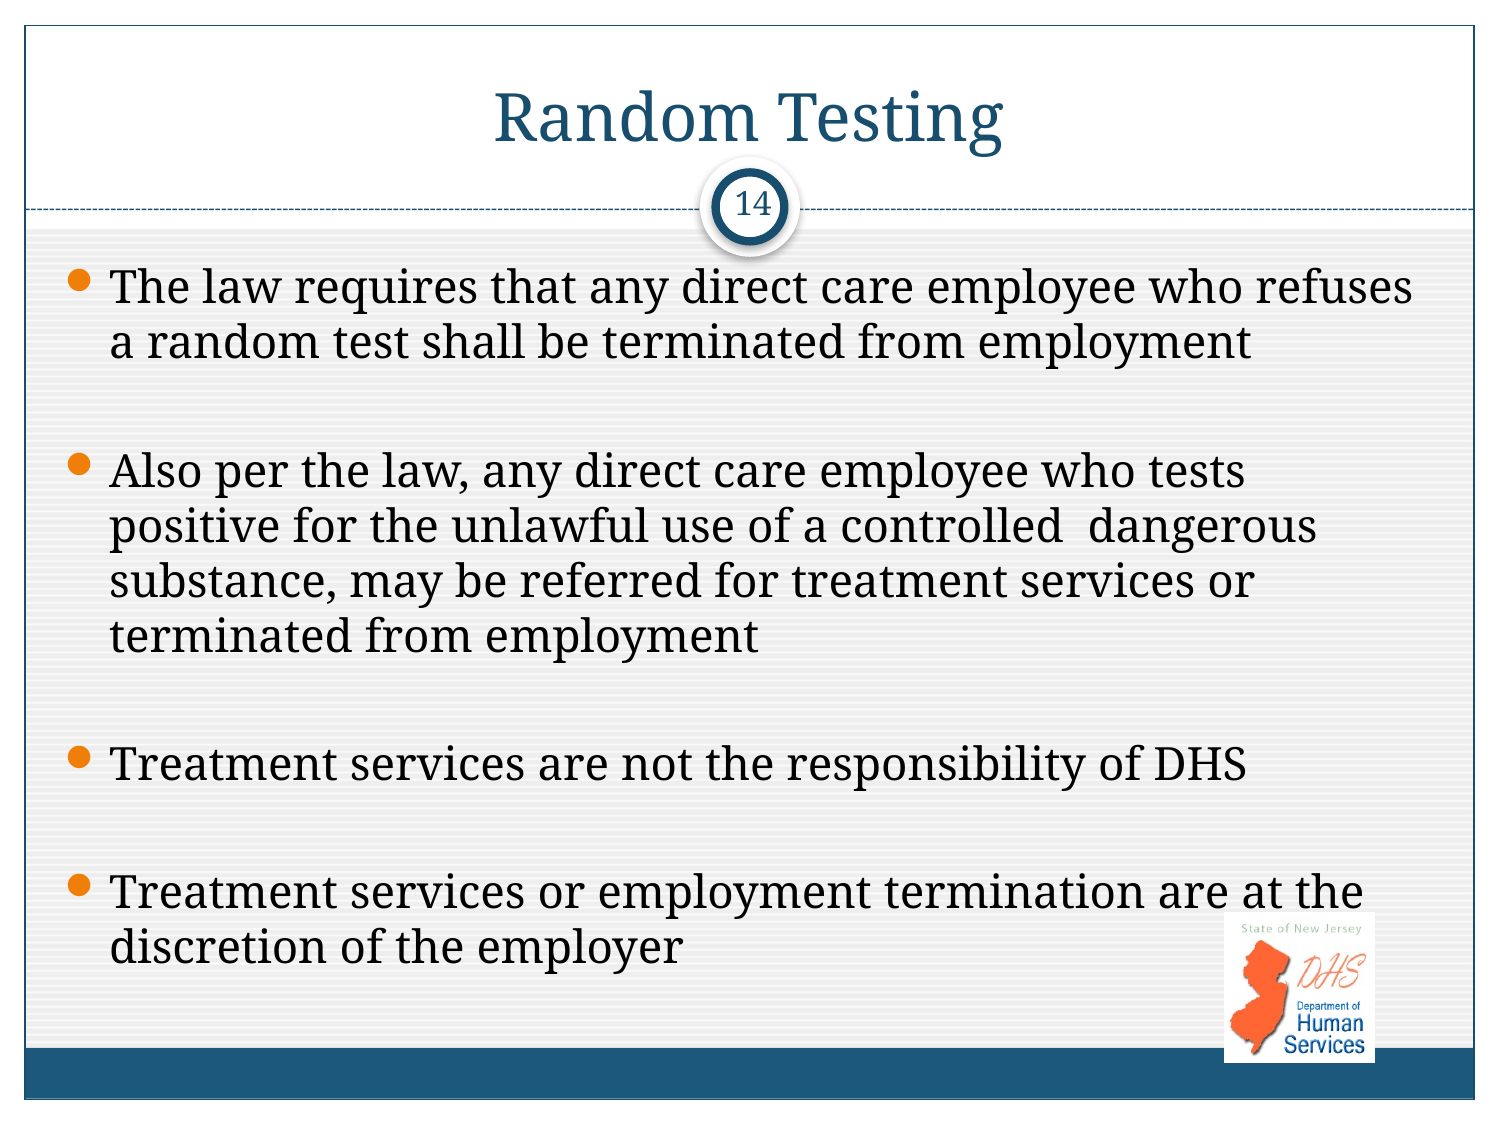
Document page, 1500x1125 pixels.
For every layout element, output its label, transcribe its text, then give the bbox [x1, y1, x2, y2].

list The law requires that any direct care employee who refuses a random test shall be terminated from employment Also per the law, any direct care employee who tests positive for the unlawful use of a controlled dangerous substance, may be referred for treatment services or terminated from employment Treatment services are not the responsibility of DHS Treatment services or employment termination are at the discretion of the employer [49, 250, 1445, 1001]
title Random Testing [49, 37, 1450, 162]
picture [1224, 1001, 1375, 1063]
slide_number 14 [715, 168, 791, 241]
